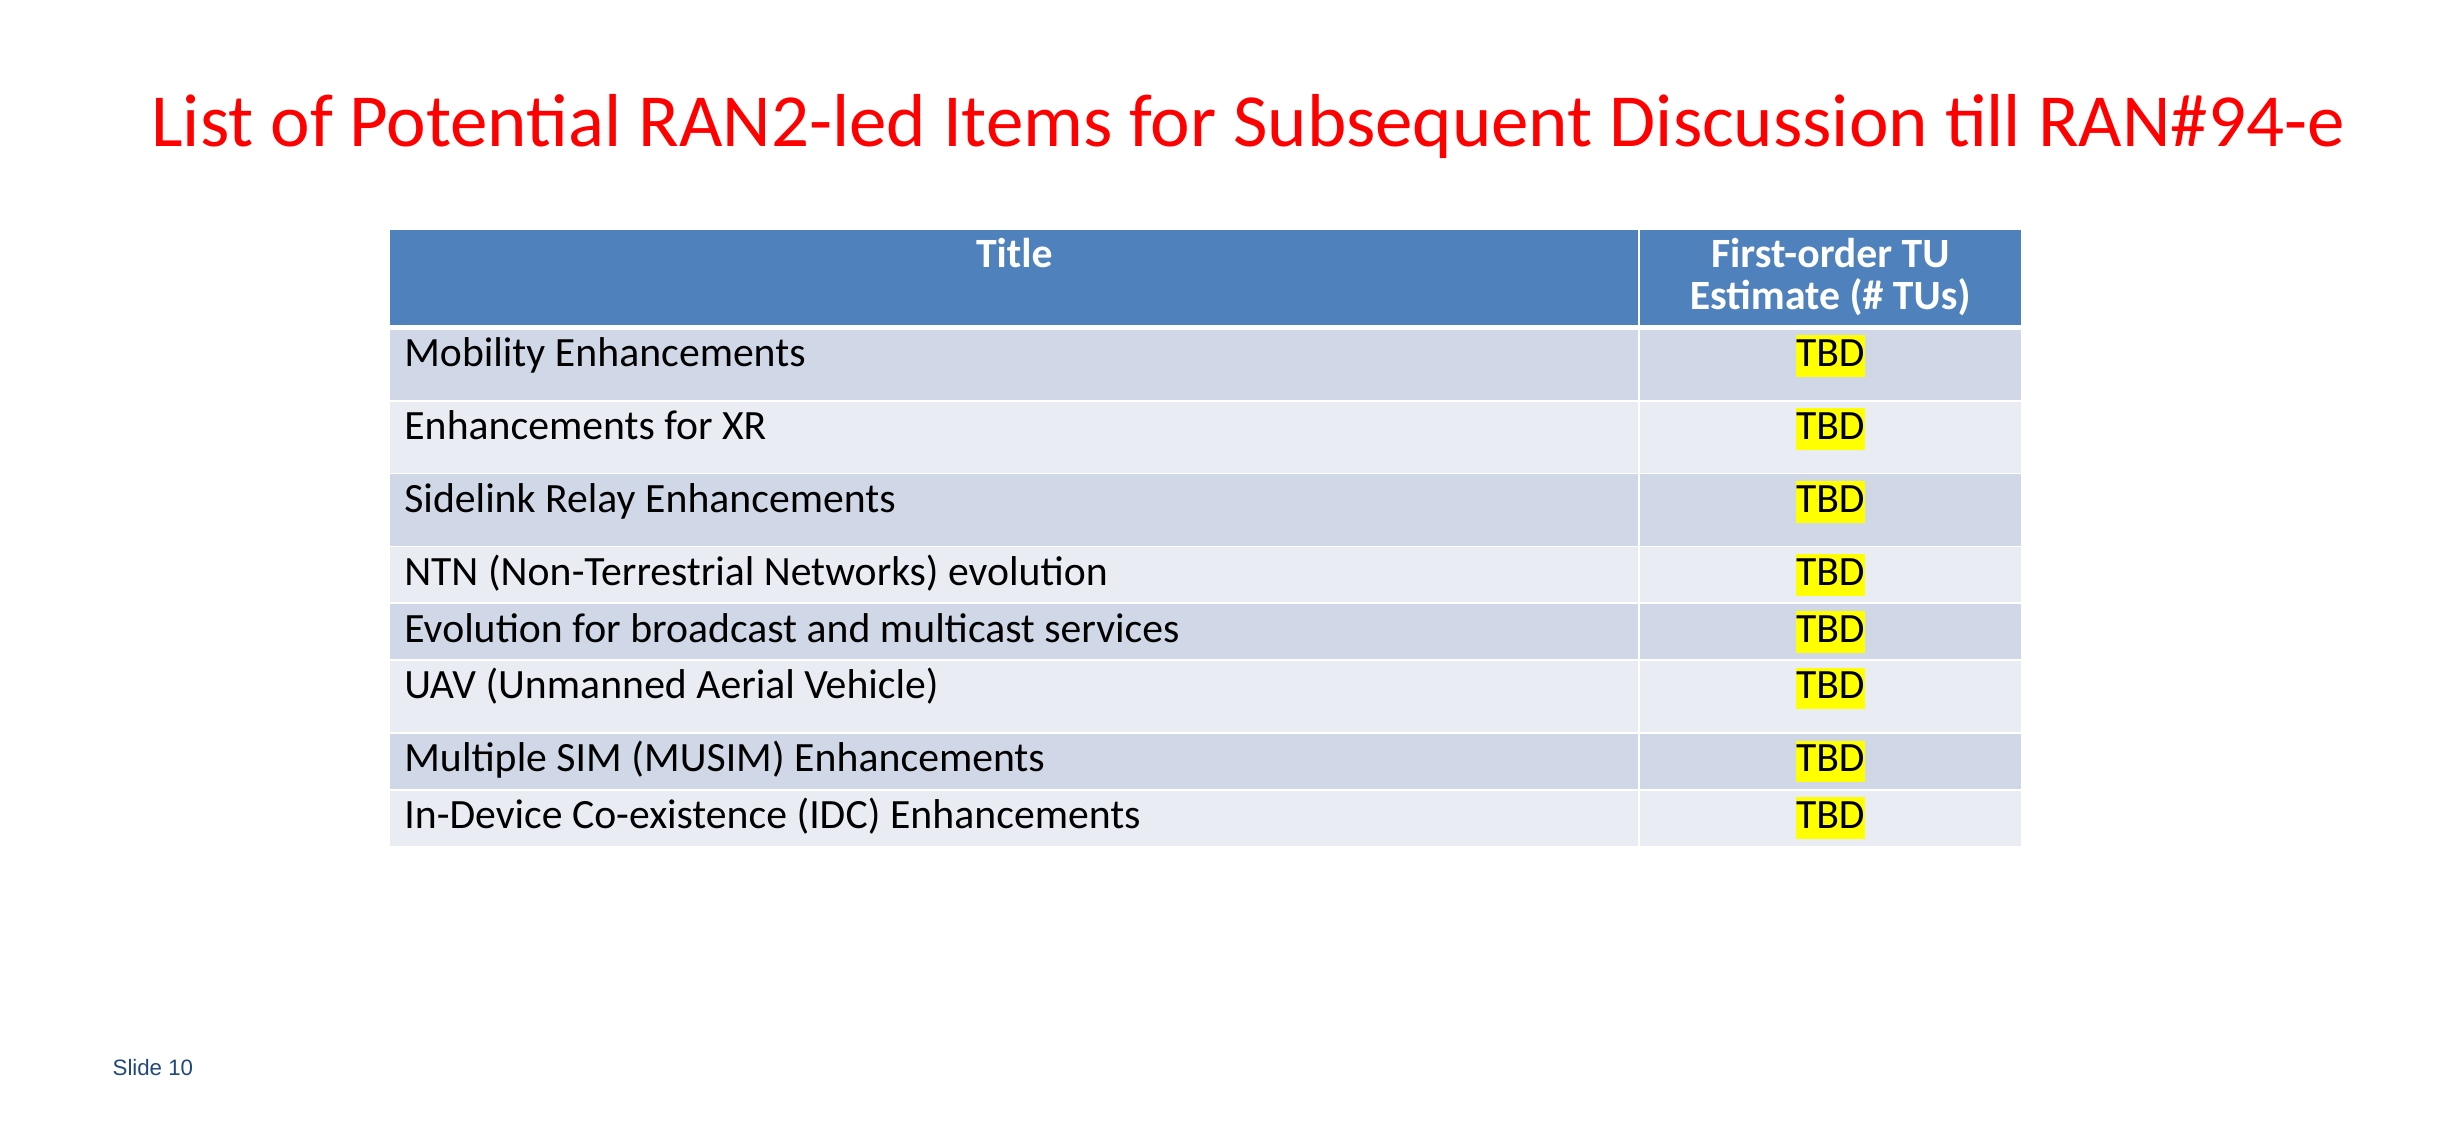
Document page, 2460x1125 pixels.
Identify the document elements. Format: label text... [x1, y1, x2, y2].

table_cell In-Device Co-existence (IDC) Enhancements [390, 791, 1638, 846]
table_cell Mobility Enhancements [390, 330, 1638, 400]
table_cell Sidelink Relay Enhancements [390, 474, 1638, 546]
table_cell NTN (Non-Terrestrial Networks) evolution [390, 547, 1638, 602]
table_cell Multiple SIM (MUSIM) Enhancements [390, 734, 1638, 789]
table_cell Evolution for broadcast and multicast services [390, 604, 1638, 659]
table_cell TBD [1640, 330, 2021, 400]
table_cell UAV (Unmanned Aerial Vehicle) [390, 661, 1638, 732]
table_cell TBD [1640, 474, 2021, 546]
table_cell TBD [1640, 734, 2021, 789]
table_cell TBD [1640, 661, 2021, 732]
table_cell TBD [1640, 547, 2021, 602]
table_cell Enhancements for XR [390, 402, 1638, 473]
table_cell TBD [1640, 402, 2021, 473]
table_cell TBD [1640, 791, 2021, 846]
table_header First-order TU Estimate (# TUs) [1640, 230, 2021, 325]
title List of Potential RAN2-led Items for Subsequent Discussion till RAN#94-e [112, 22, 2386, 211]
table_header Title [390, 230, 1638, 325]
table_cell TBD [1640, 604, 2021, 659]
